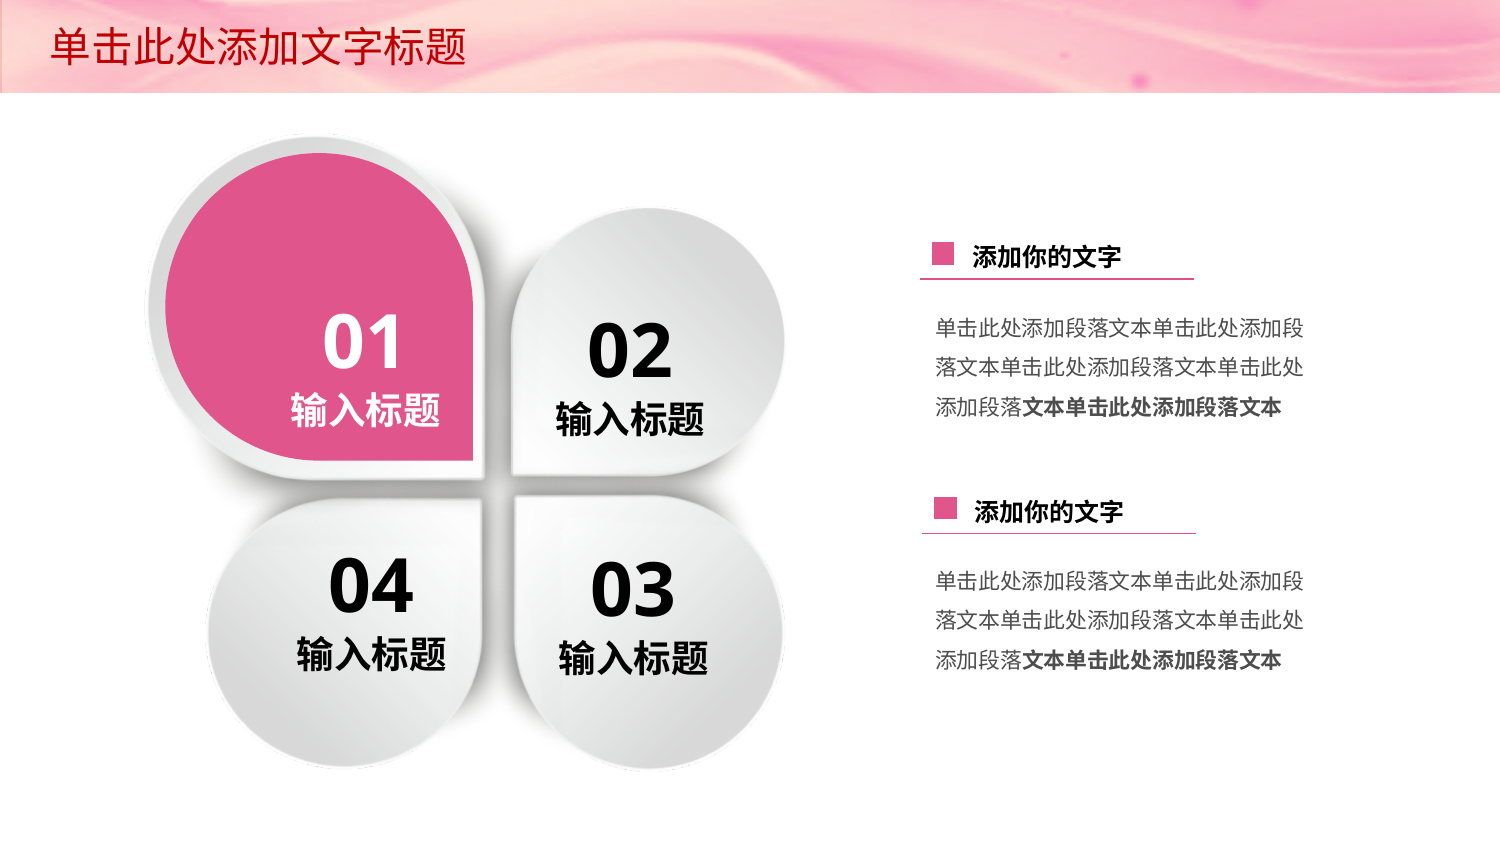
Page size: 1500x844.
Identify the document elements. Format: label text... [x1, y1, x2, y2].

text_box [930, 492, 960, 524]
text_box [927, 238, 957, 269]
text_box 添加你的文字 [957, 234, 1138, 277]
text_box 添加你的文字 [960, 489, 1140, 532]
text_box 单击此处添加段落文本单击此处添加段落文本单击此处添加段落文本单击此处添加段落文本单击此处添加段落文本 [920, 547, 1329, 681]
text_box 单击此处添加段落文本单击此处添加段落文本单击此处添加段落文本单击此处添加段落文本单击此处添加段落文本 [920, 294, 1329, 428]
picture [0, 0, 1500, 815]
